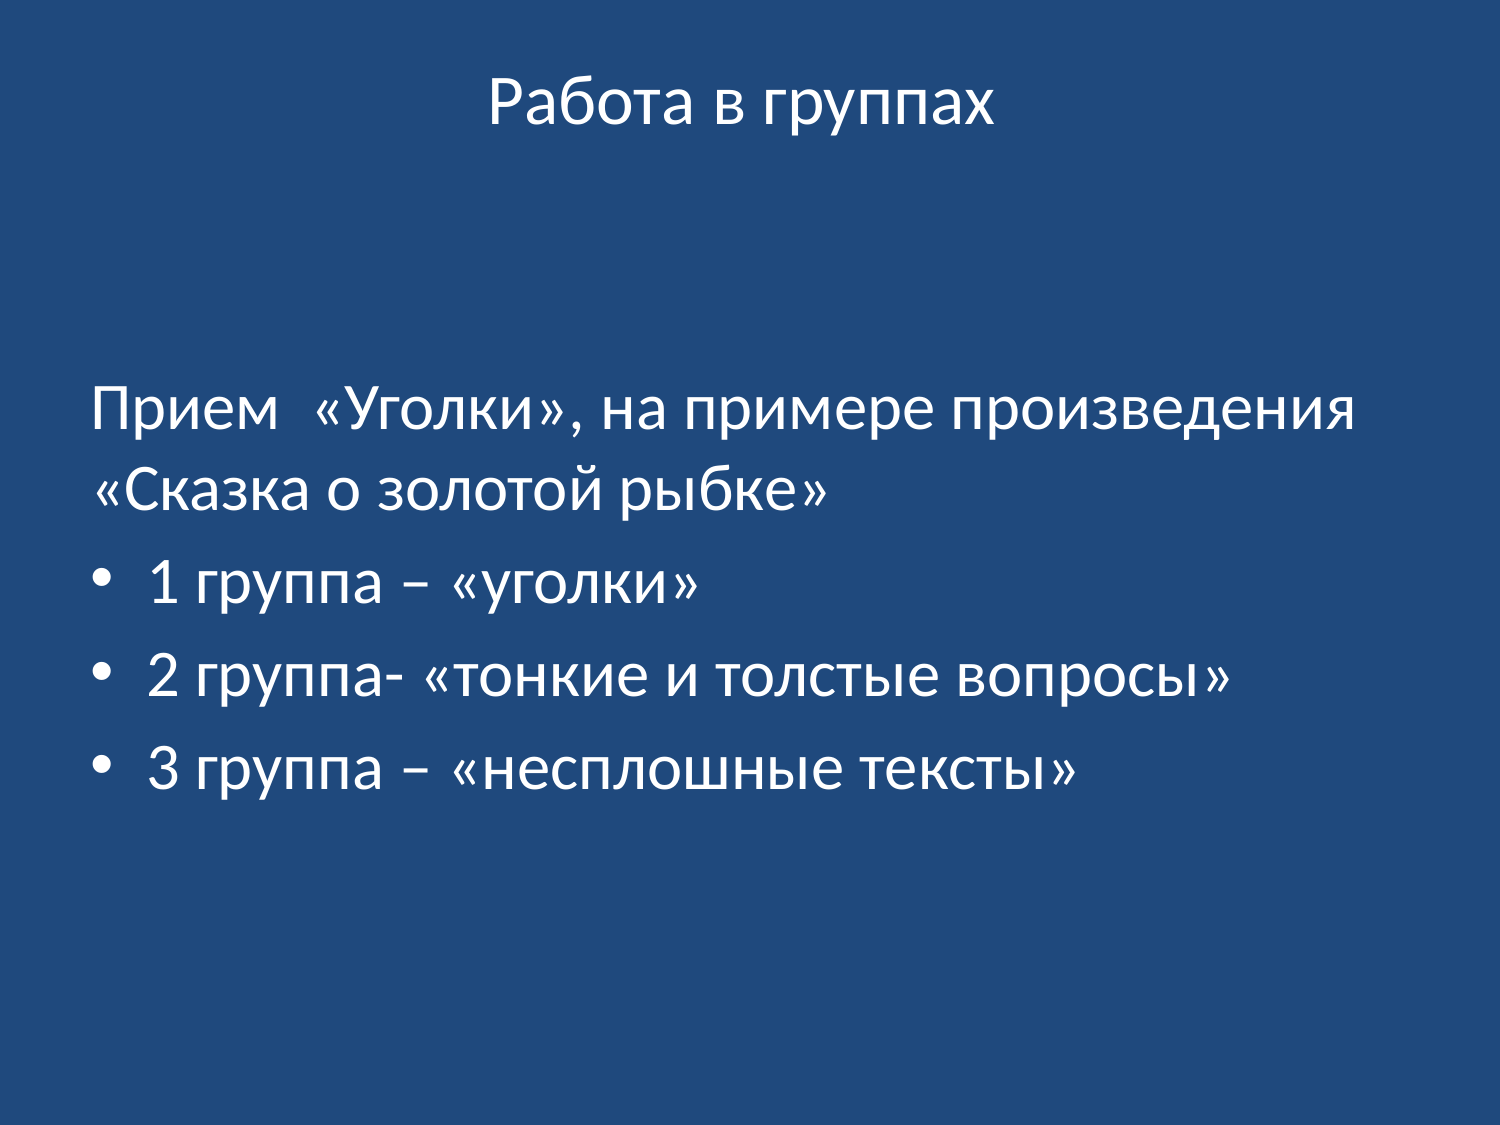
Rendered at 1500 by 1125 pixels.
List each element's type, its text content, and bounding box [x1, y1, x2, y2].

list Прием «Уголки», на примере произведения «Сказка о золотой рыбке» 1 группа – «уголки» 2 группа- «тонкие и толстые вопросы» 3 группа – «несплошные тексты» [75, 262, 1425, 1005]
title Работа в группах [75, 45, 1425, 233]
